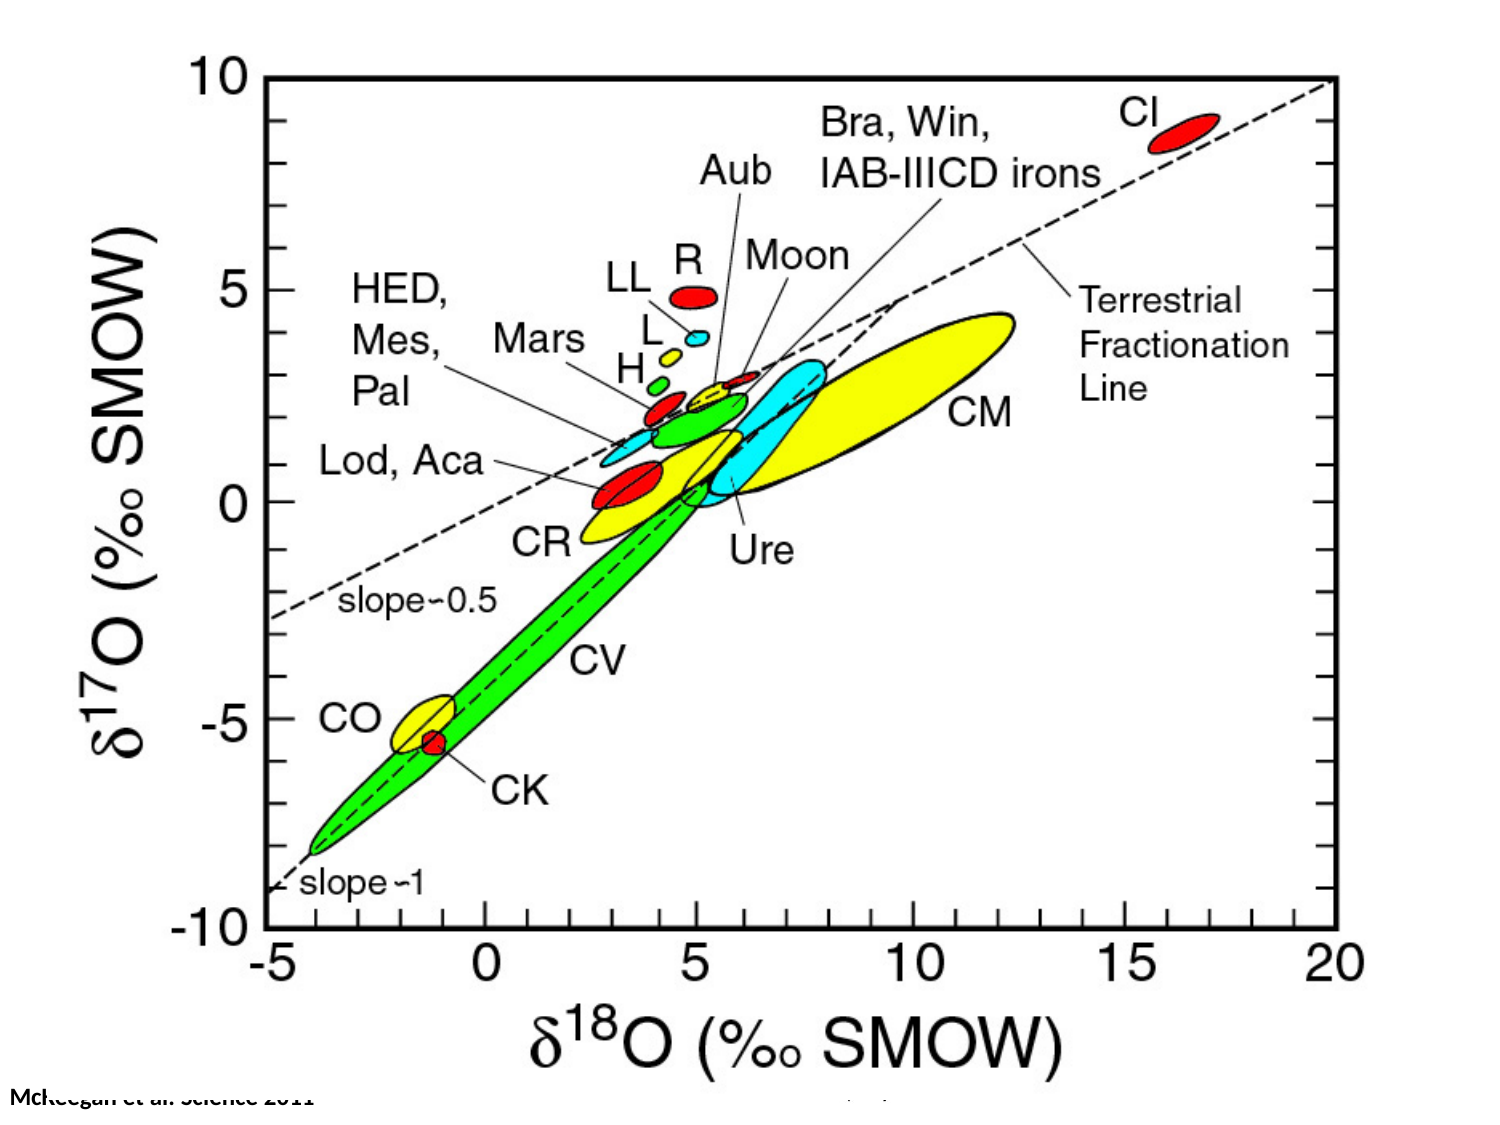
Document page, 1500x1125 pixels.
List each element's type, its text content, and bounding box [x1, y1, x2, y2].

text_box McKeegan et al. Science 2011 [9, 1080, 597, 1125]
picture [46, 29, 1378, 1104]
